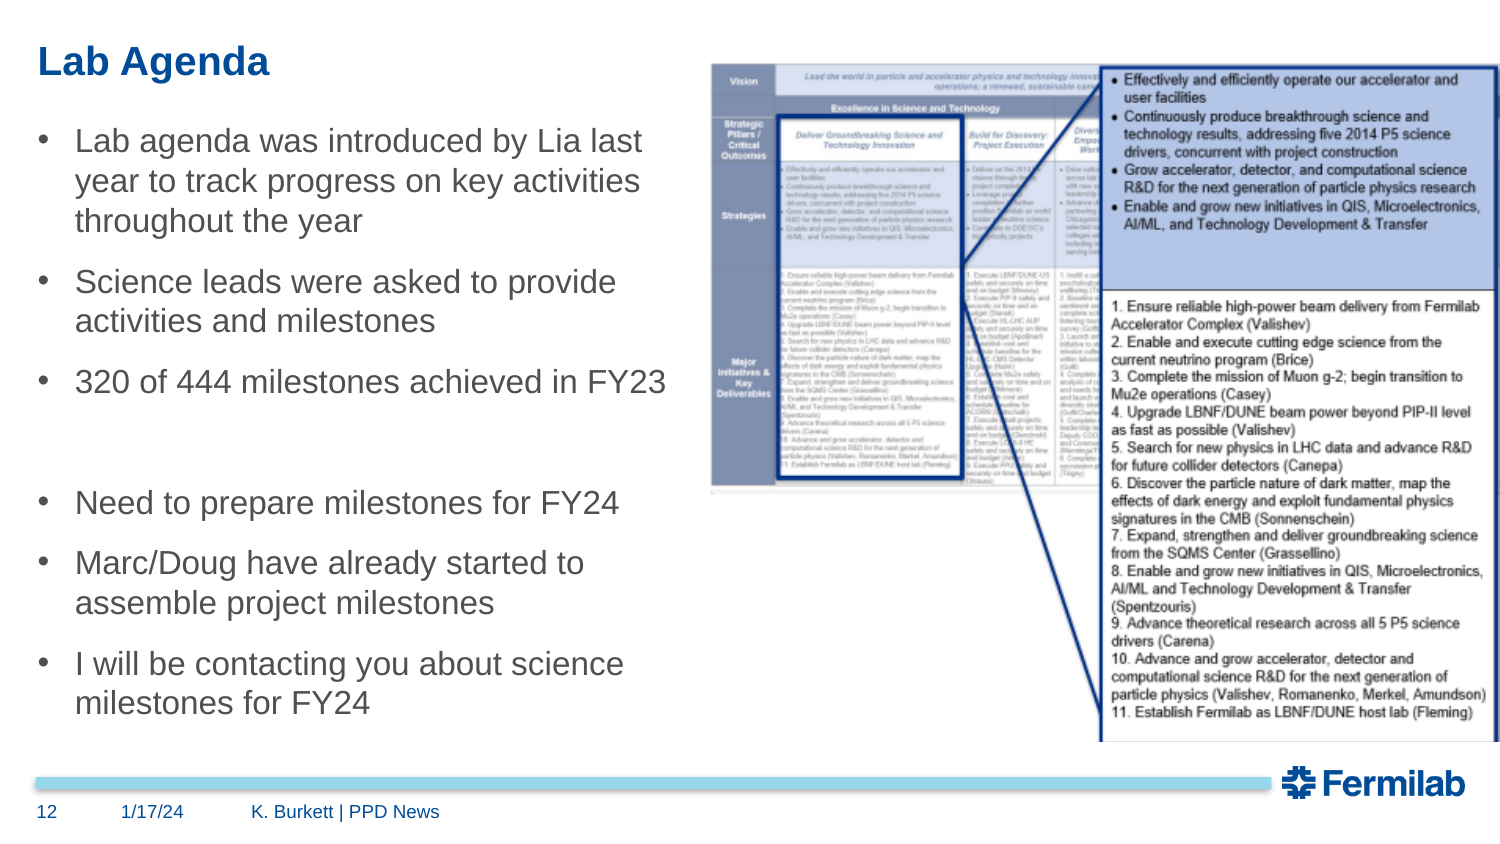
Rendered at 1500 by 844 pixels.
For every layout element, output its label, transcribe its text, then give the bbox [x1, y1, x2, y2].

slide_number 12 [36, 800, 105, 830]
title Lab Agenda [37, 30, 1463, 84]
picture [1282, 766, 1465, 799]
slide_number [120, 800, 232, 830]
picture [705, 56, 1500, 743]
footer K. Burkett | PPD News [251, 800, 1279, 831]
list Lab agenda was introduced by Lia last year to track progress on key activities throughout the year Science leads were asked to provide activities and milestones 320 of 444 milestones achieved in FY23 Need to prepare milestones for FY24 Marc/Doug have already started to assemble project milestones I will be contacting you about science milestones for FY24 [37, 119, 700, 742]
